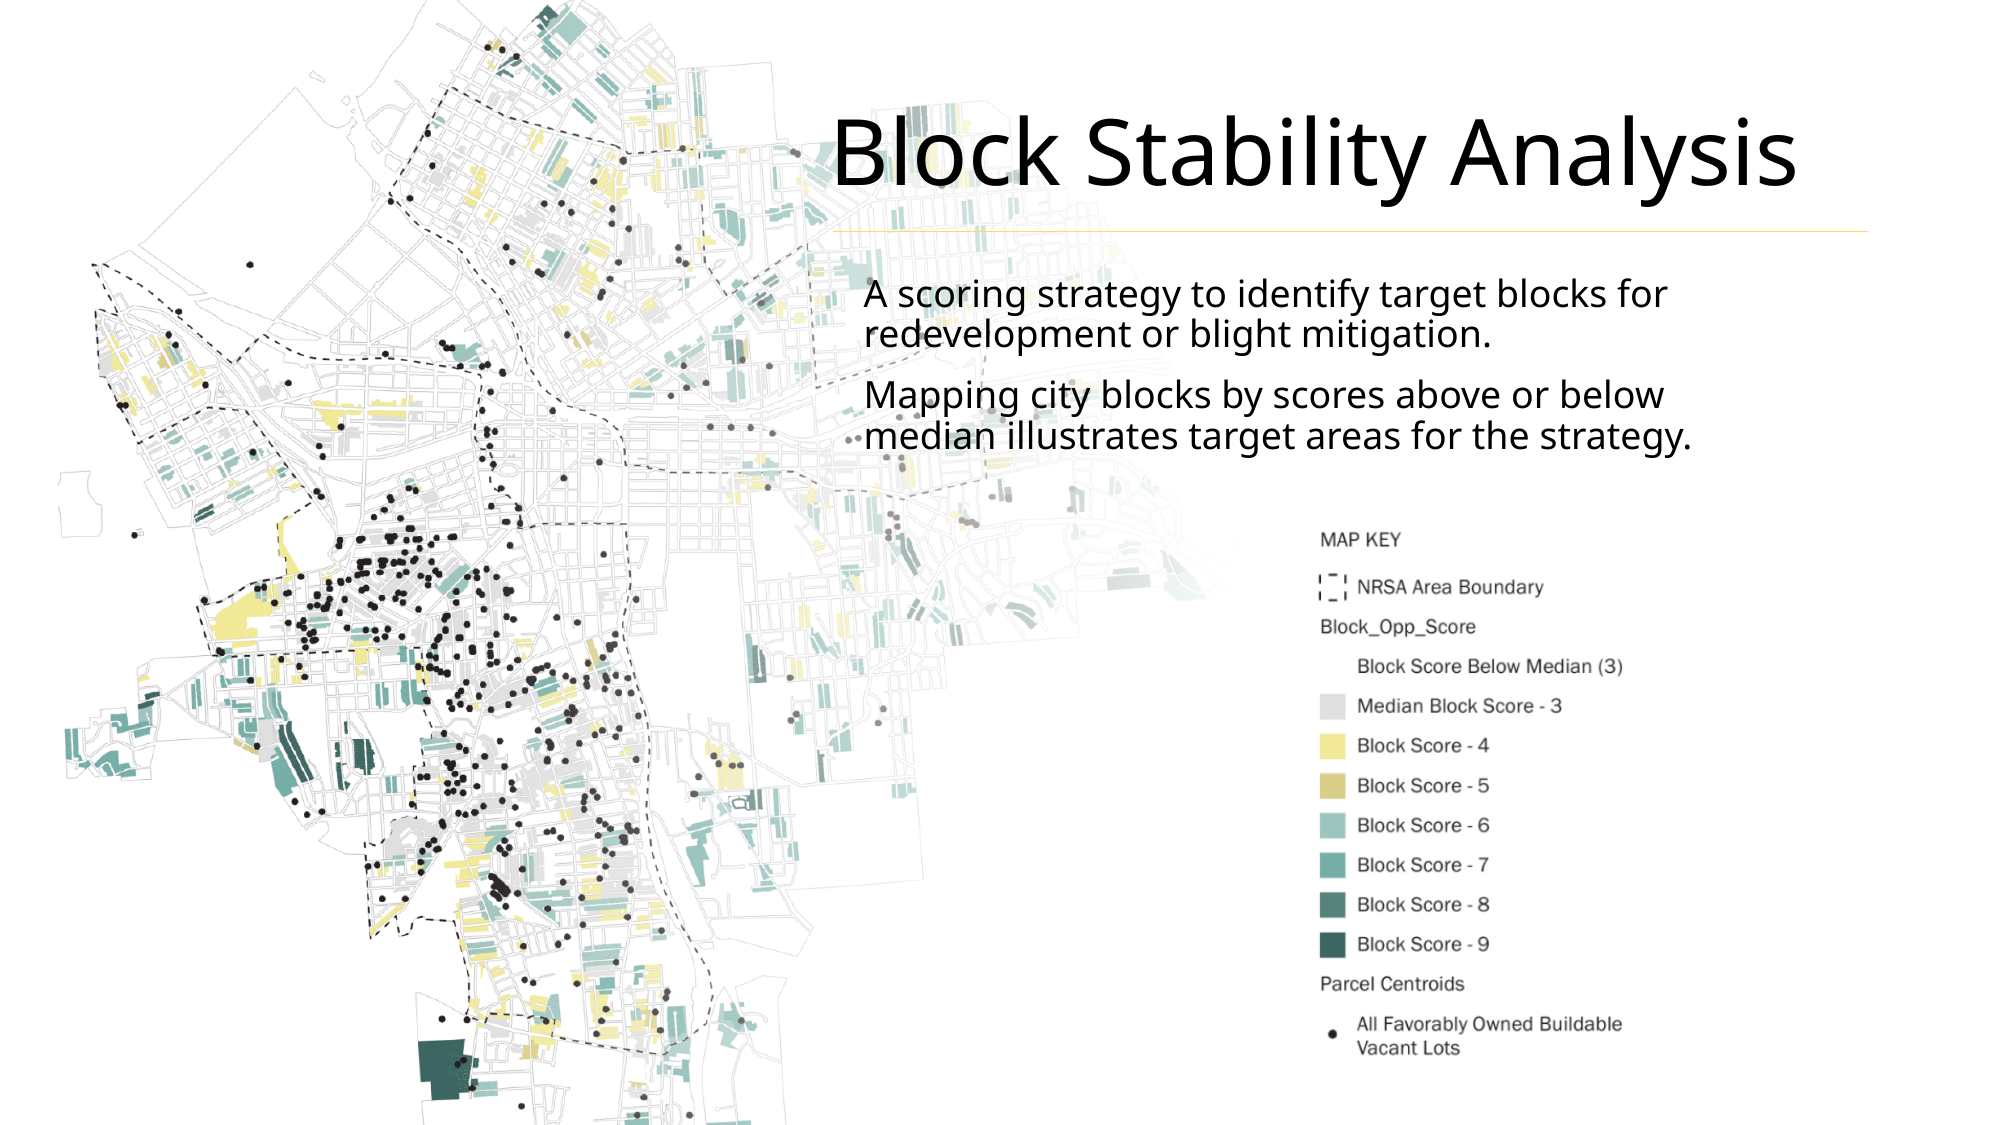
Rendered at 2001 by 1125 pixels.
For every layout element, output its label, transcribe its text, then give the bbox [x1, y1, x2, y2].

text_box Block Stability Analysis [1302, 1, 1895, 213]
picture [11, 0, 1685, 1125]
text_box A scoring strategy to identify target blocks for redevelopment or blight mitigation. Mapping city blocks by scores above or below median illustrates target areas for the strategy. [1302, 267, 1754, 540]
